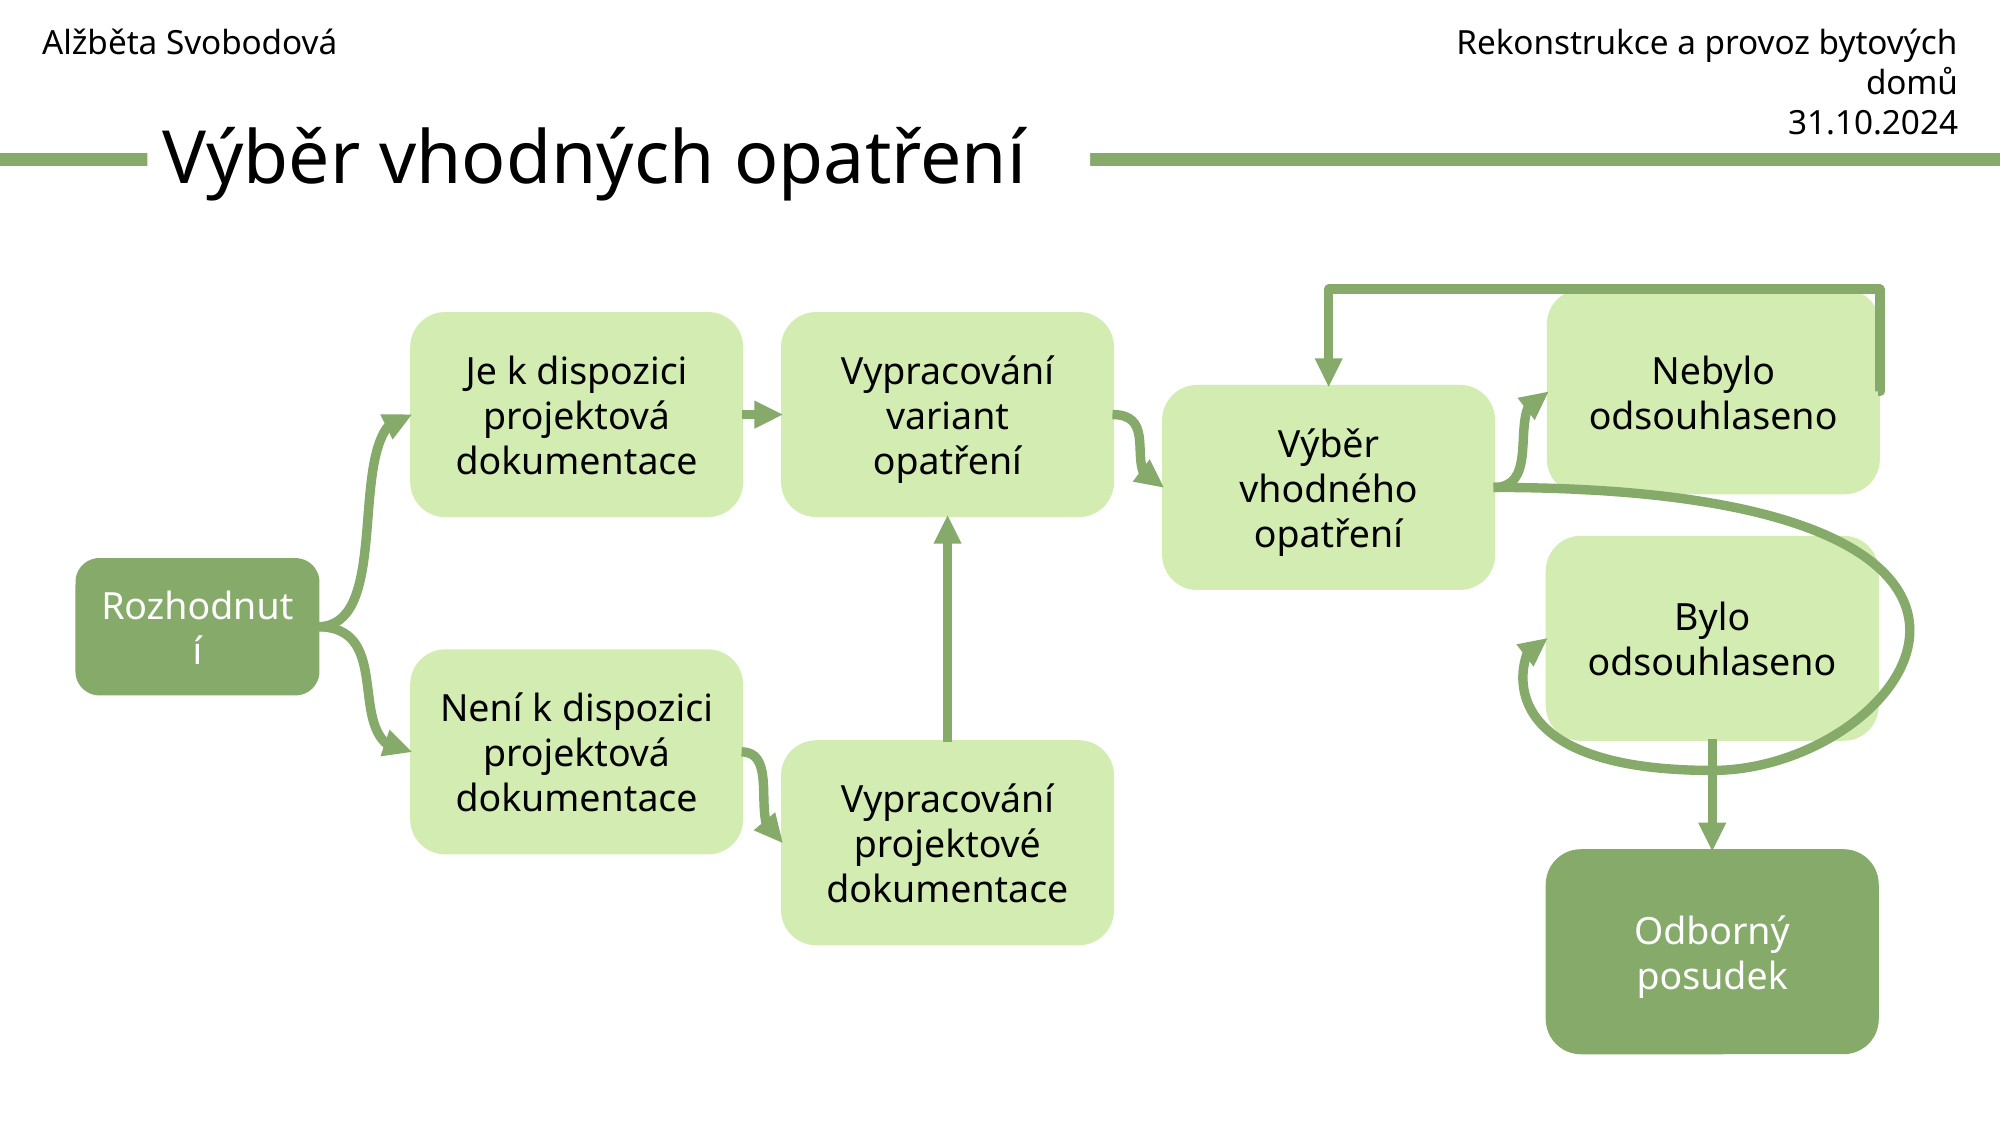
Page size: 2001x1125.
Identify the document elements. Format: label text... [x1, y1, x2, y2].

text_box Výběr vhodných opatření [147, 161, 1091, 241]
text_box Vypracování variant opatření [781, 312, 1115, 518]
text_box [1493, 393, 1549, 488]
text_box Výběr vhodných opatření [147, 78, 1091, 159]
text_box Bylo odsouhlaseno [1545, 535, 1879, 741]
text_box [317, 626, 413, 753]
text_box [741, 751, 784, 844]
text_box Alžběta Svobodová [27, 14, 616, 70]
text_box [1328, 385, 1879, 393]
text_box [1111, 413, 1165, 488]
text_box Vypracování projektové dokumentace [781, 740, 1115, 946]
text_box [833, 628, 1062, 632]
text_box Rozhodnutí [75, 558, 317, 696]
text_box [741, 414, 784, 418]
text_box Nebylo odsouhlaseno [1546, 294, 1875, 385]
text_box Výběr vhodného opatření [1162, 384, 1493, 590]
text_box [317, 414, 413, 626]
text_box Není k dispozici projektová dokumentace [410, 649, 744, 855]
text_box Je k dispozici projektová dokumentace [410, 312, 744, 518]
text_box Rekonstrukce a provoz bytových domů 31.10.2024 [1384, 13, 1973, 149]
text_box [1493, 486, 1548, 639]
text_box Nebylo odsouhlaseno [1549, 393, 1880, 495]
text_box Odborný posudek [1545, 849, 1879, 1055]
